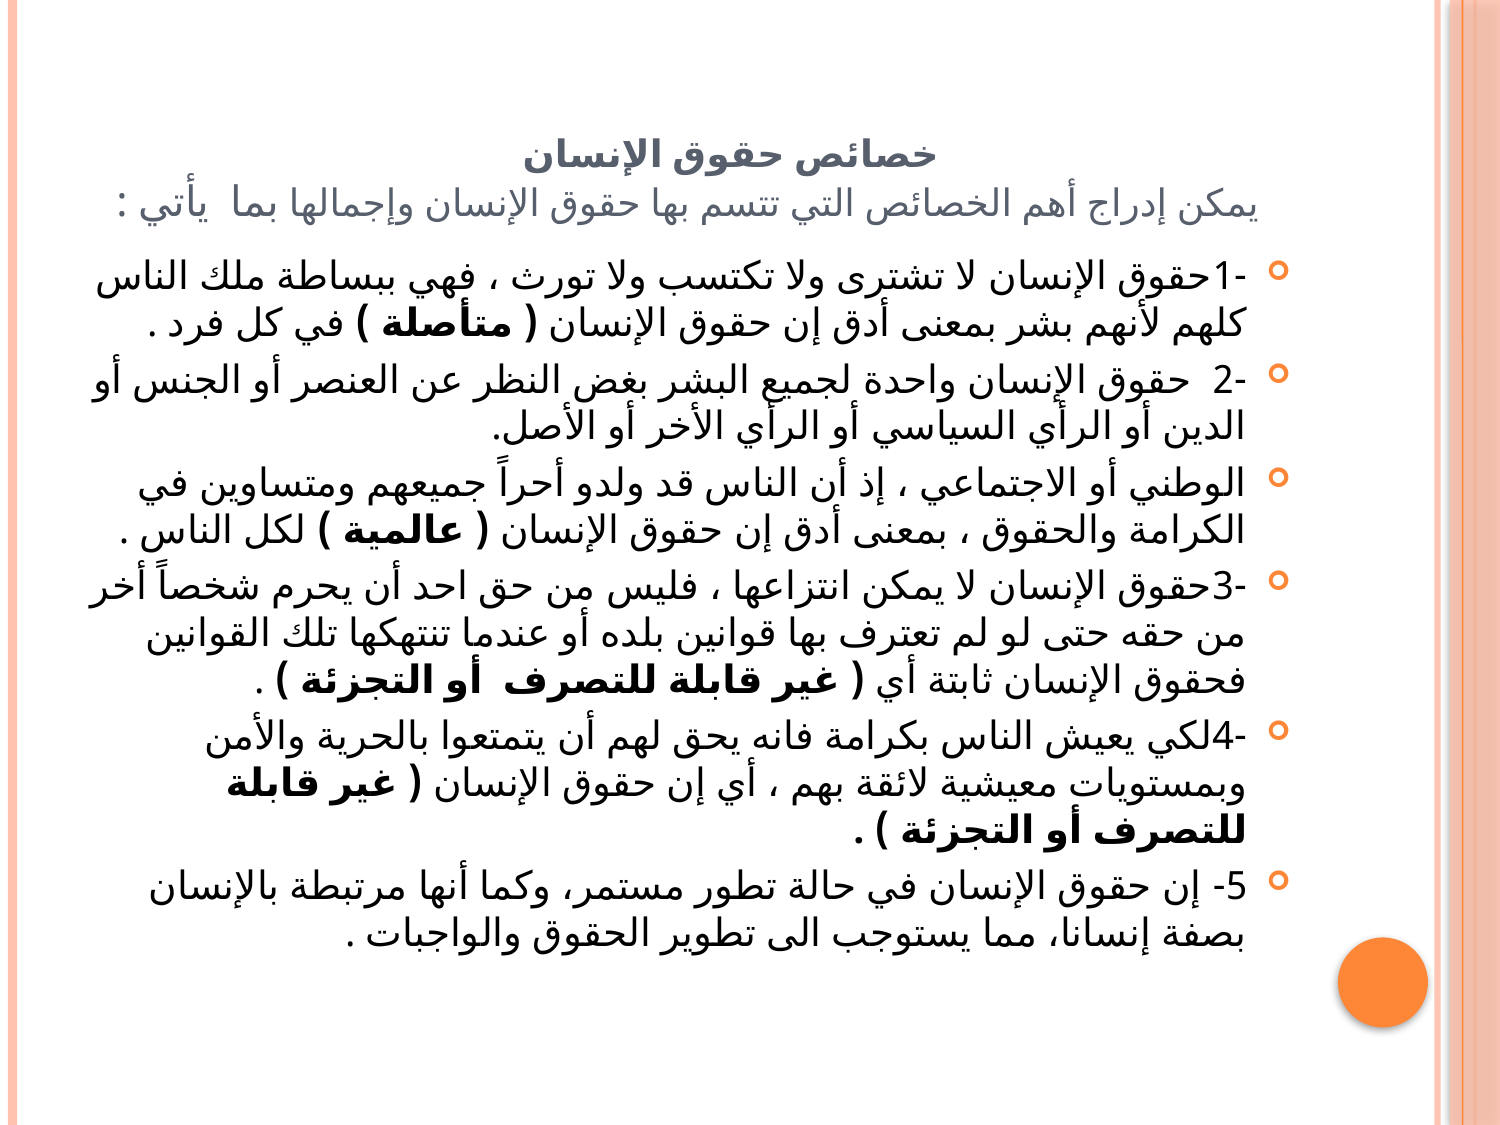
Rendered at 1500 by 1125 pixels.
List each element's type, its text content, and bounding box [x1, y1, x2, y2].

title خصائص حقوق الإنسان يمكن إدراج أهم الخصائص التي تتسم بها حقوق الإنسان وإجمالها بما يأتي : [75, 45, 1300, 233]
list -1حقوق الإنسان لا تشترى ولا تكتسب ولا تورث ، فهي ببساطة ملك الناس كلهم لأنهم بشر بمعنى أدق إن حقوق الإنسان ( متأصلة ) في كل فرد . -2 حقوق الإنسان واحدة لجميع البشر بغض النظر عن العنصر أو الجنس أو الدين أو الرأي السياسي أو الرأي الأخر أو الأصل. الوطني أو الاجتماعي ، إذ أن الناس قد ولدو أحراً جميعهم ومتساوين في الكرامة والحقوق ، بمعنى أدق إن حقوق الإنسان ( عالمية ) لكل الناس . -3حقوق الإنسان لا يمكن انتزاعها ، فليس من حق احد أن يحرم شخصاً أخر من حقه حتى لو لم تعترف بها قوانين بلده أو عندما تنتهكها تلك القوانين فحقوق الإنسان ثابتة أي ( غير قابلة للتصرف أو التجزئة ) . -4لكي يعيش الناس بكرامة فانه يحق لهم أن يتمتعوا بالحرية والأمن وبمستويات معيشية لائقة بهم ، أي إن حقوق الإنسان ( غير قابلة للتصرف أو التجزئة ) . 5- إن حقوق الإنسان في حالة تطور مستمر، وكما أنها مرتبطة بالإنسان بصفة إنسانا، مما يستوجب الى تطوير الحقوق والواجبات . [75, 243, 1300, 1043]
